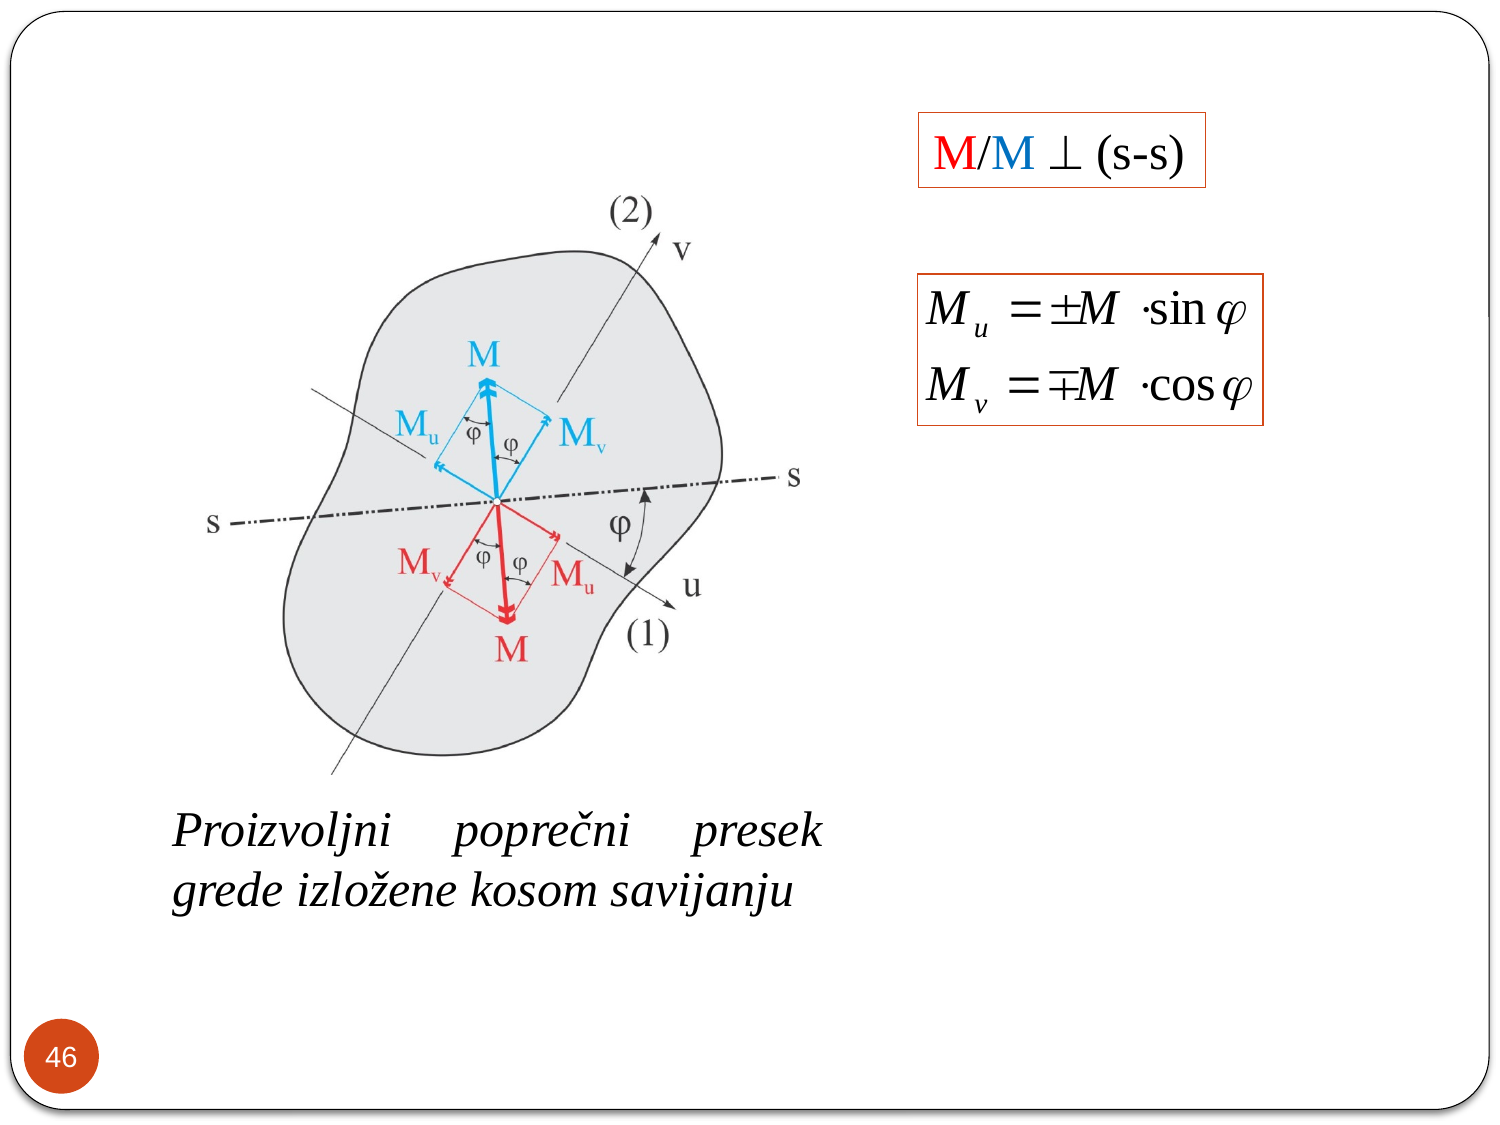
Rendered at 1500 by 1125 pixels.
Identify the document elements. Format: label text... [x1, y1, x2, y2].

picture [205, 195, 801, 776]
text_box Proizvoljni poprečni presek grede izložene kosom savijanju [157, 788, 838, 924]
text_box M/M  (s-s) [918, 112, 1206, 188]
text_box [918, 274, 1263, 426]
slide_number 46 [23, 1018, 99, 1094]
